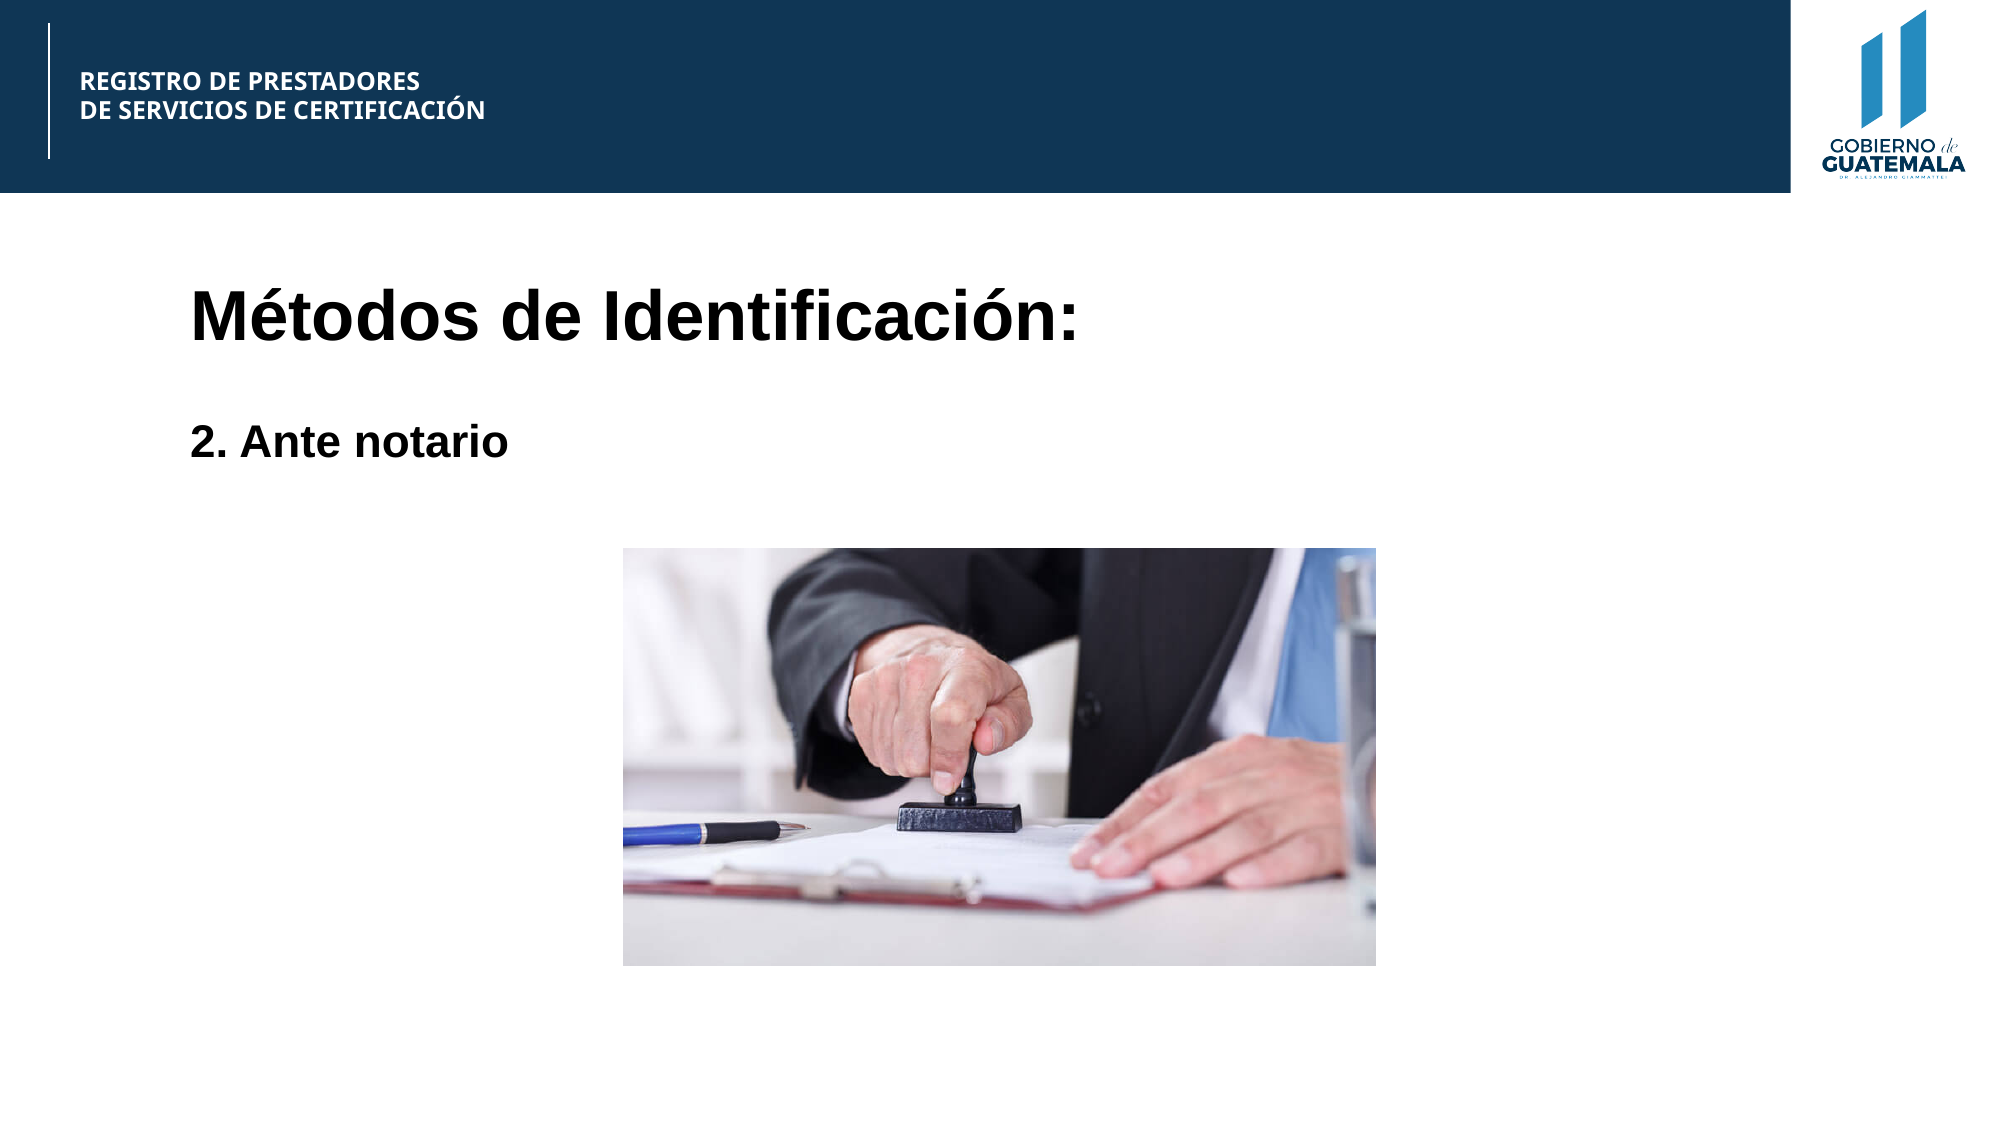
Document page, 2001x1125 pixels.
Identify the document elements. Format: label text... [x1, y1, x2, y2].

picture [623, 548, 1376, 966]
picture [1821, 8, 1967, 180]
text_box 2. Ante notario [175, 404, 1214, 475]
text_box Métodos de Identificación: [175, 262, 1214, 362]
